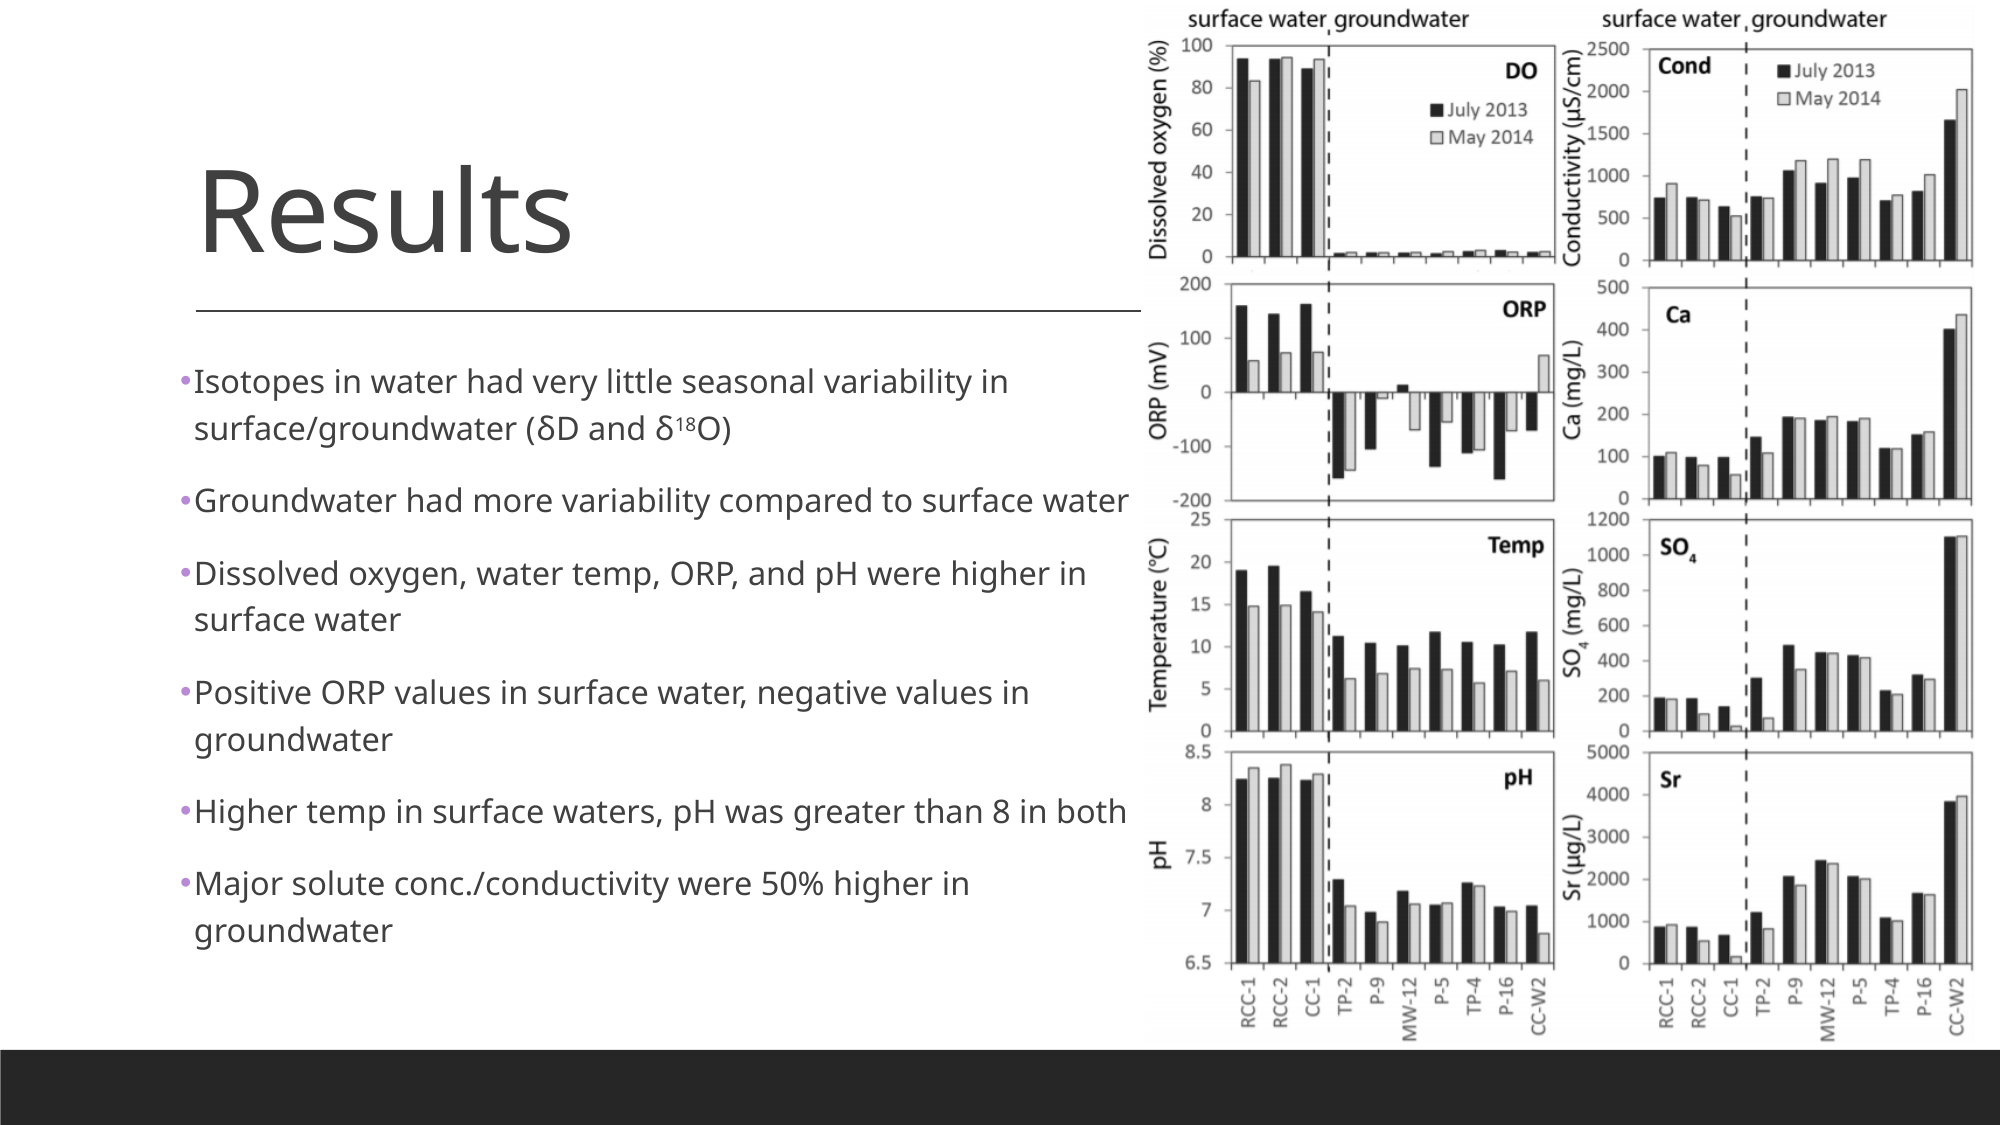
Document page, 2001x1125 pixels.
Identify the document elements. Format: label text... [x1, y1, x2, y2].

list Isotopes in water had very little seasonal variability in surface/groundwater (δD and δ18O) Groundwater had more variability compared to surface water Dissolved oxygen, water temp, ORP, and pH were higher in surface water Positive ORP values in surface water, negative values in groundwater Higher temp in surface waters, pH was greater than 8 in both Major solute conc./conductivity were 50% higher in groundwater [180, 345, 1135, 1046]
picture [1140, 0, 2000, 1046]
title Results [180, 47, 1137, 285]
